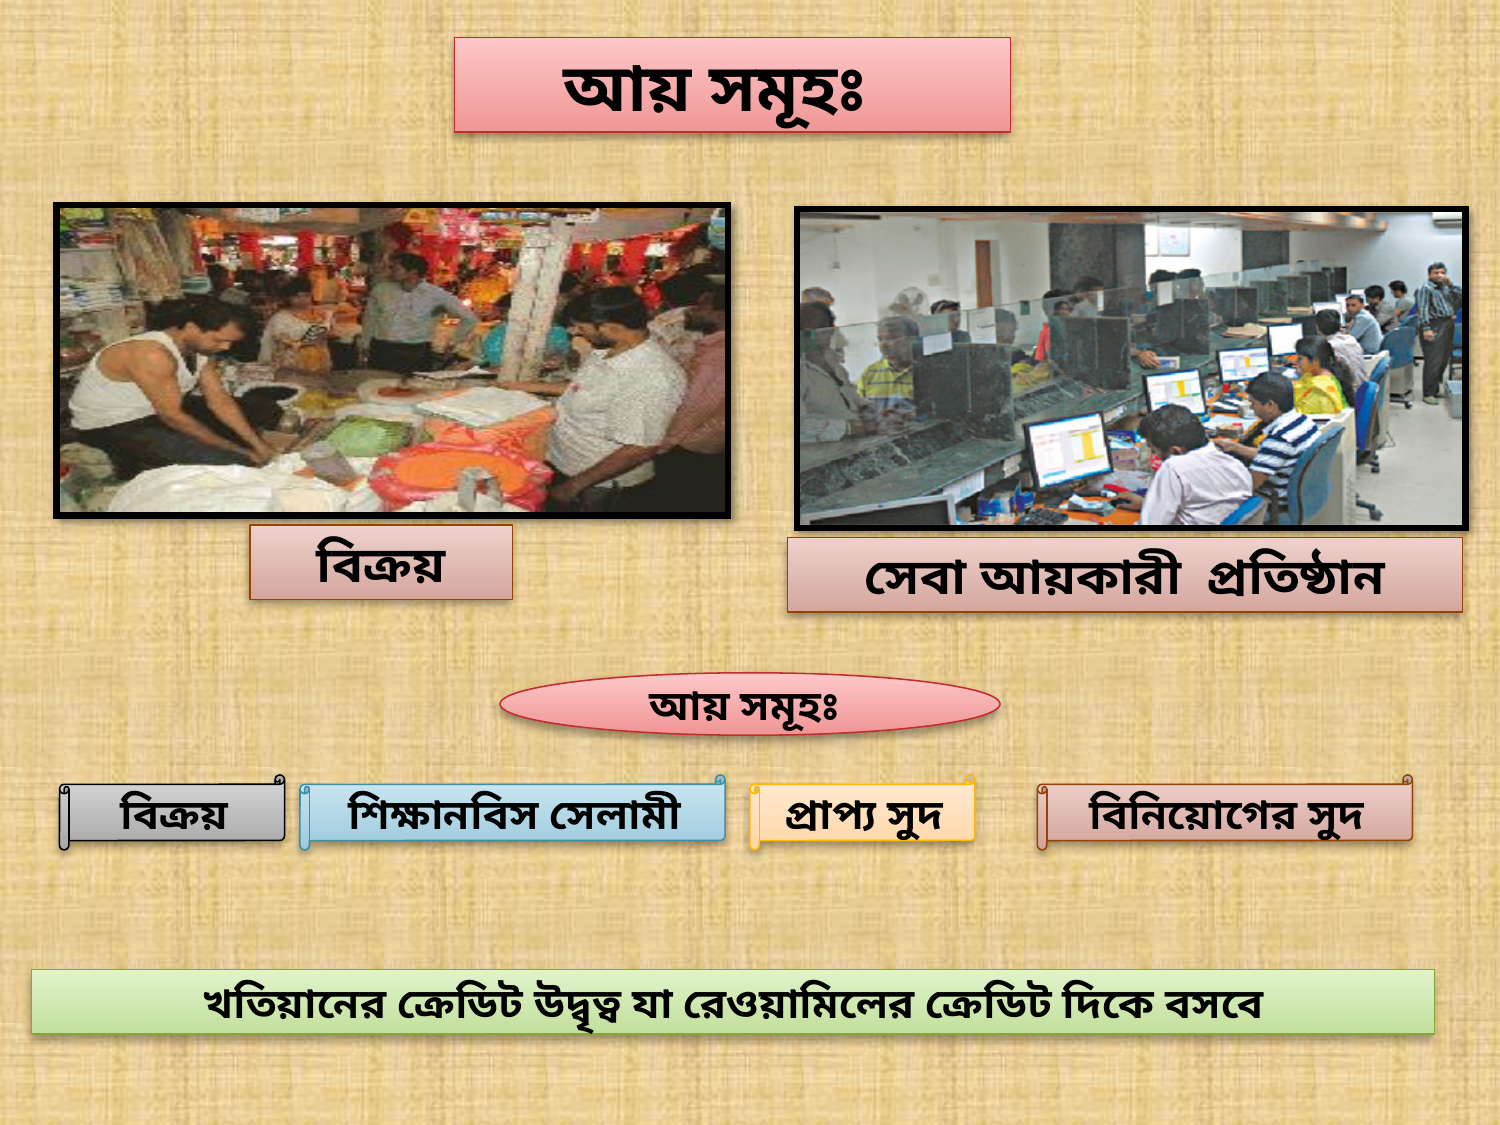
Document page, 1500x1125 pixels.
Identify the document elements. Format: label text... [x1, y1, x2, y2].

text_box সেবা আয়কারী প্রতিষ্ঠান [787, 537, 1463, 613]
text_box বিক্রয় [249, 525, 513, 600]
text_box আয় সমূহঃ [499, 671, 1001, 737]
text_box বিক্রয় [58, 774, 286, 851]
text_box বিনিয়োগের সুদ [1036, 774, 1414, 851]
text_box শিক্ষানবিস সেলামী [299, 774, 726, 851]
text_box খতিয়ানের ক্রেডিট উদ্বৃত্ব যা রেওয়ামিলের ক্রেডিট দিকে বসবে [31, 969, 1435, 1035]
text_box আয় সমূহঃ [454, 37, 1011, 133]
picture [0, 0, 1500, 1125]
text_box প্রাপ্য সুদ [749, 774, 976, 851]
